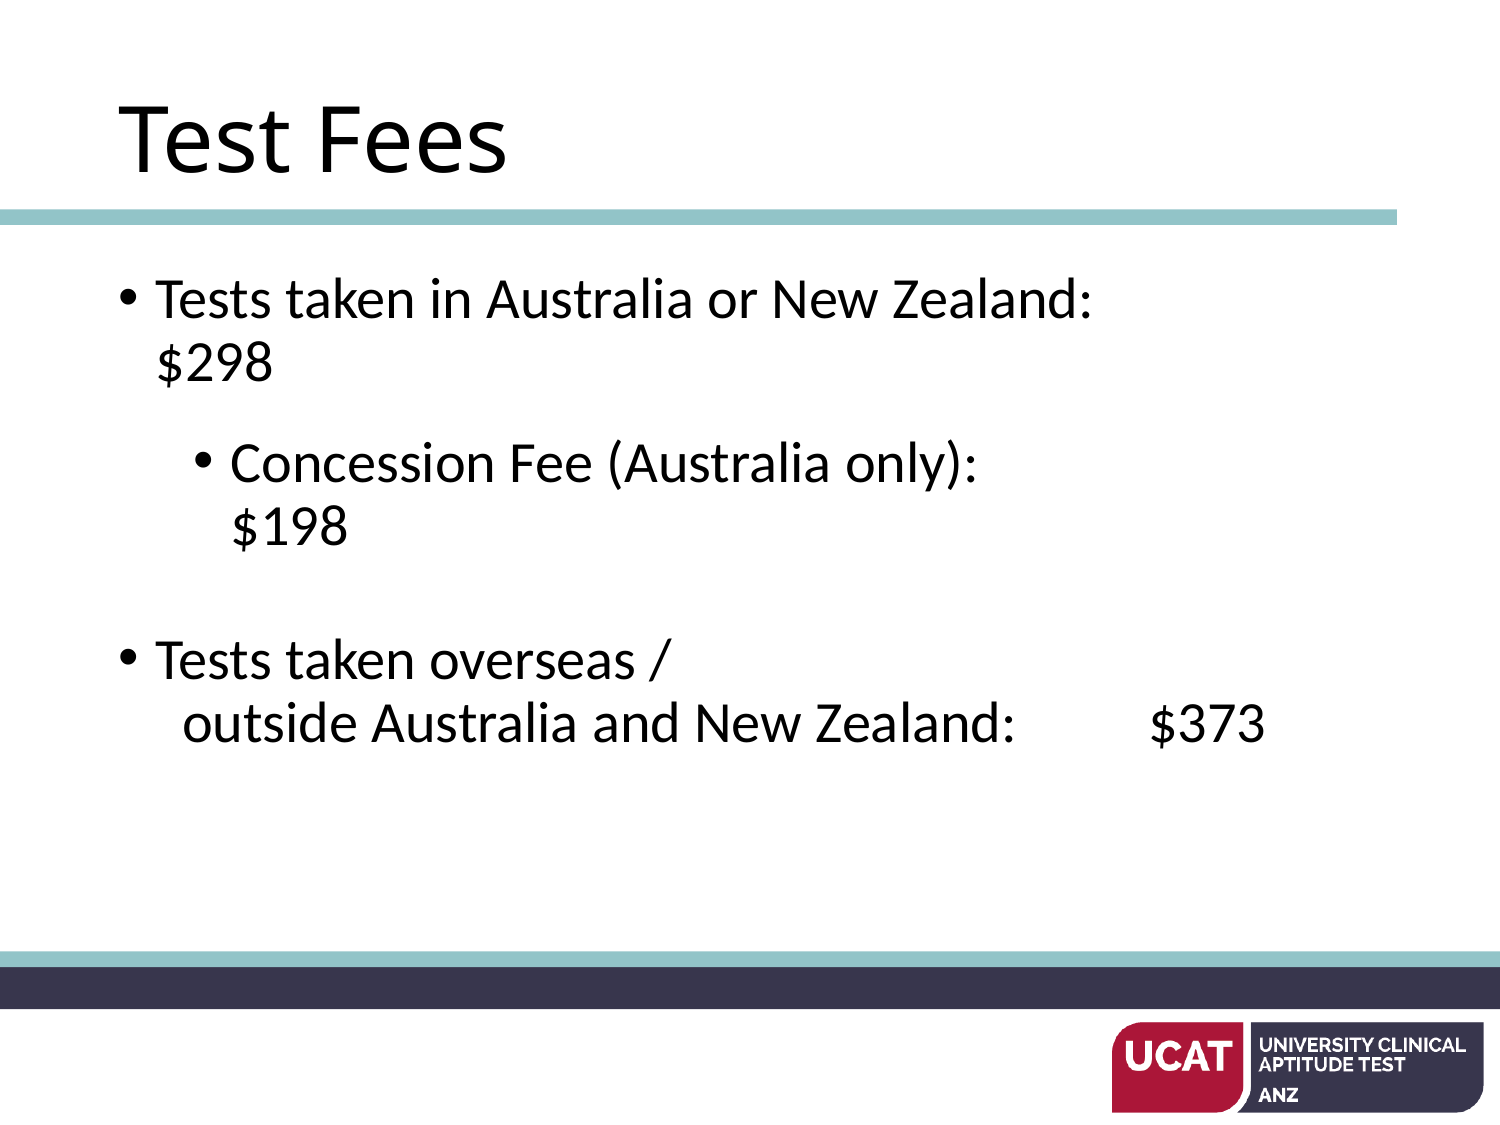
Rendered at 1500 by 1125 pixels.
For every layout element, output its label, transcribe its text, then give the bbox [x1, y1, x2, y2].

list Tests taken in Australia or New Zealand: $298 Concession Fee (Australia only): $198 Tests taken overseas / outside Australia and New Zealand: $373 [103, 261, 1397, 923]
title Test Fees [103, 59, 1397, 225]
picture [1112, 1022, 1484, 1113]
